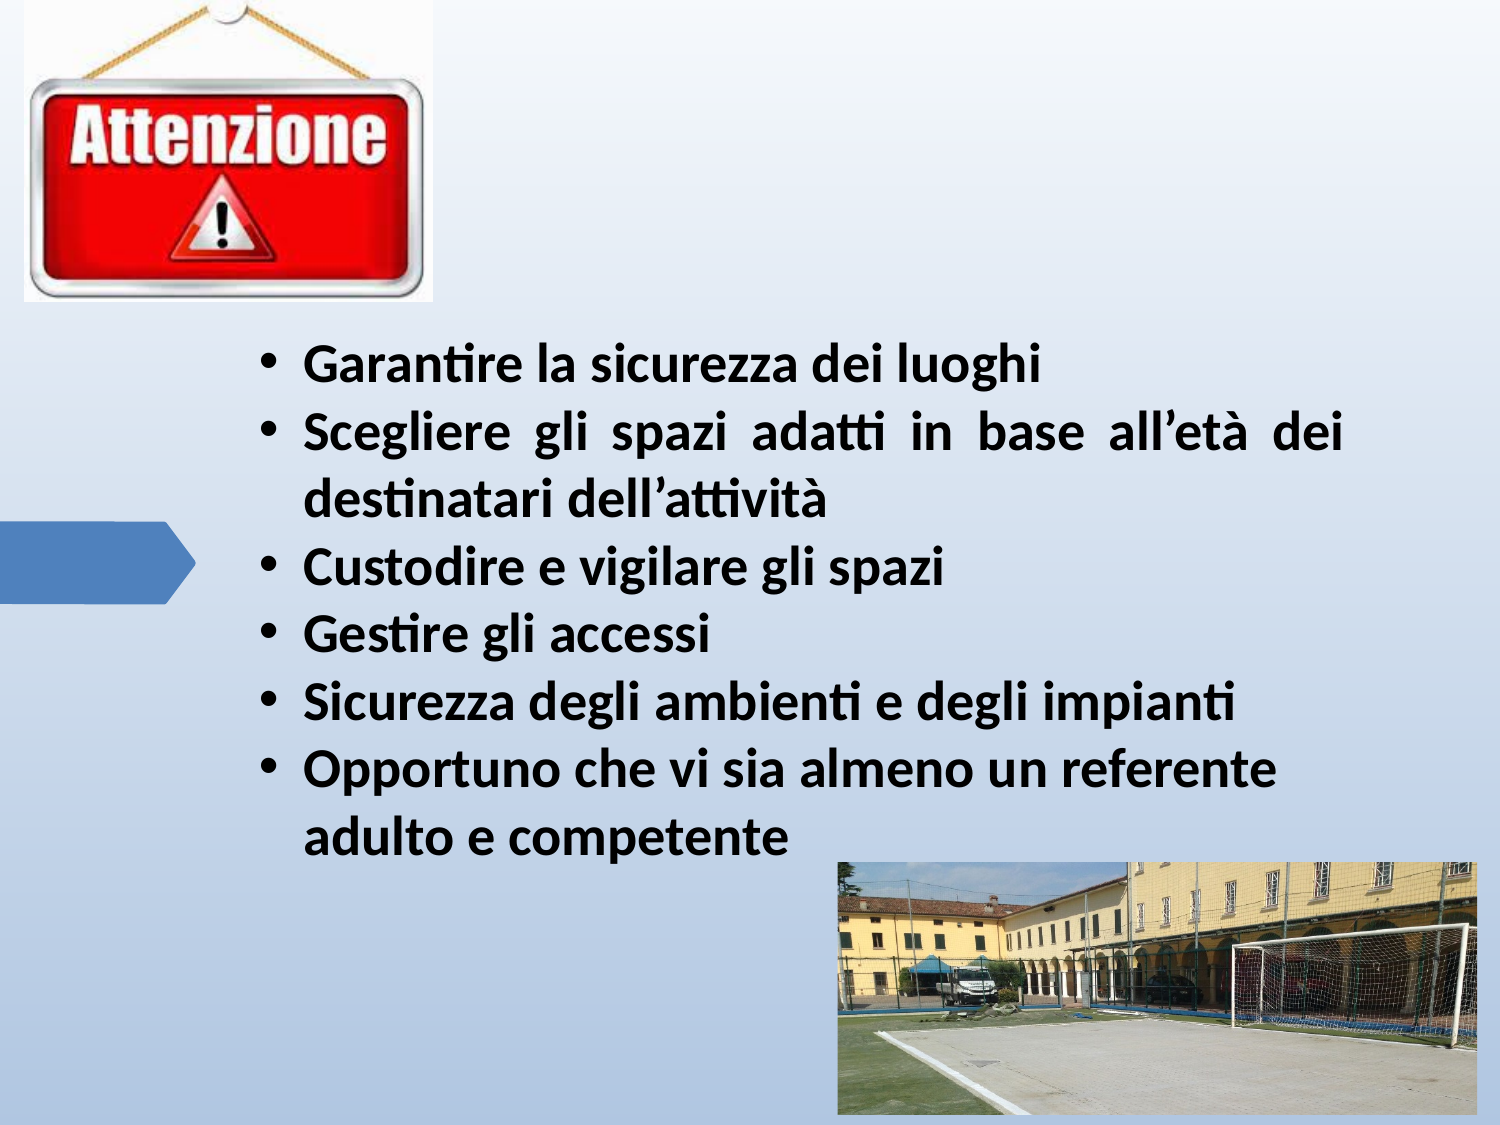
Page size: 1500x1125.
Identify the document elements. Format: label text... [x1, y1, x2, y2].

picture [837, 862, 1478, 1115]
picture [24, 0, 433, 302]
text_box Garantire la sicurezza dei luoghi Scegliere gli spazi adatti in base all’età dei destinatari dell’attività Custodire e vigilare gli spazi Gestire gli accessi Sicurezza degli ambienti e degli impianti Opportuno che vi sia almeno un referente adulto e competente [222, 318, 1361, 979]
